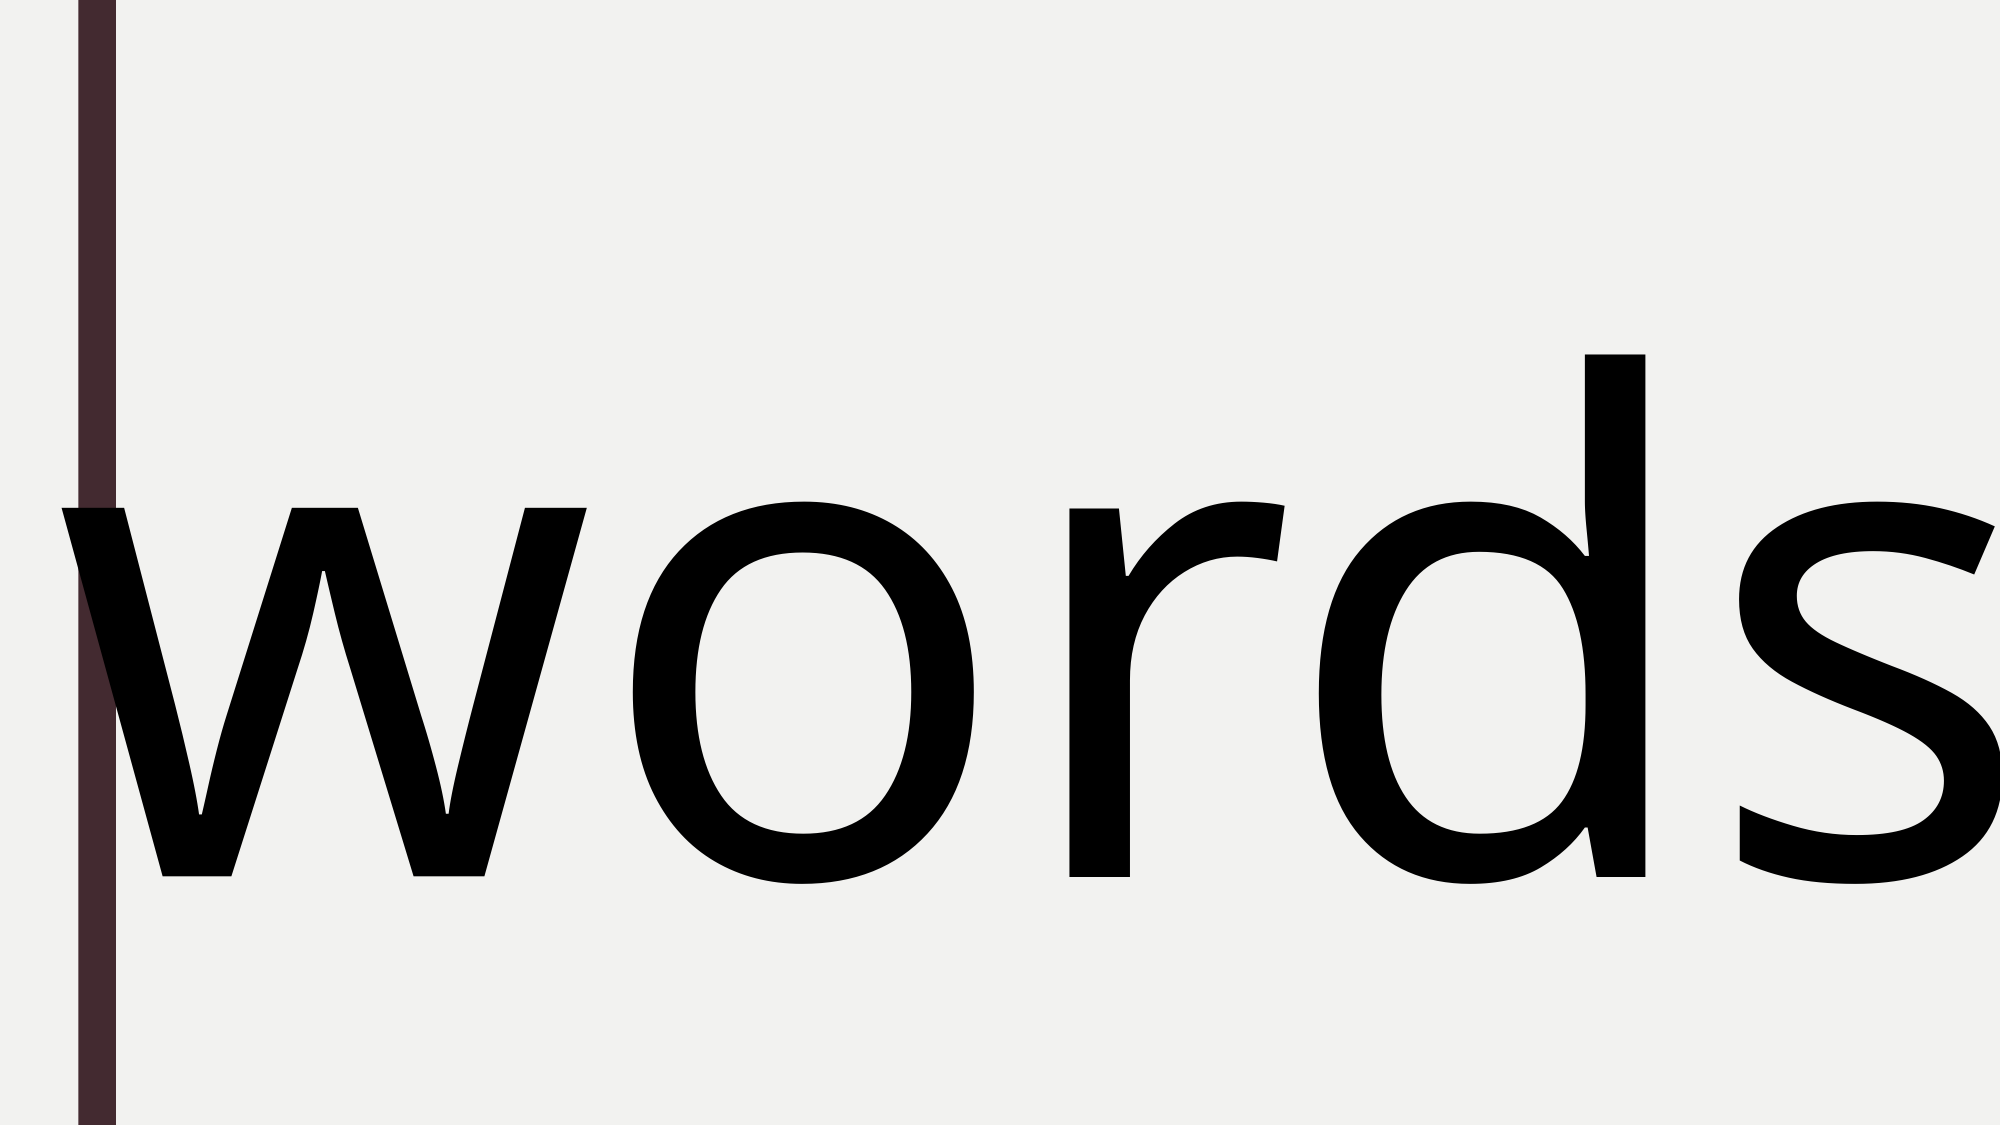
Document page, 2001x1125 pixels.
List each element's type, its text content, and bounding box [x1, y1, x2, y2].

text_box words [40, 125, 2000, 1023]
